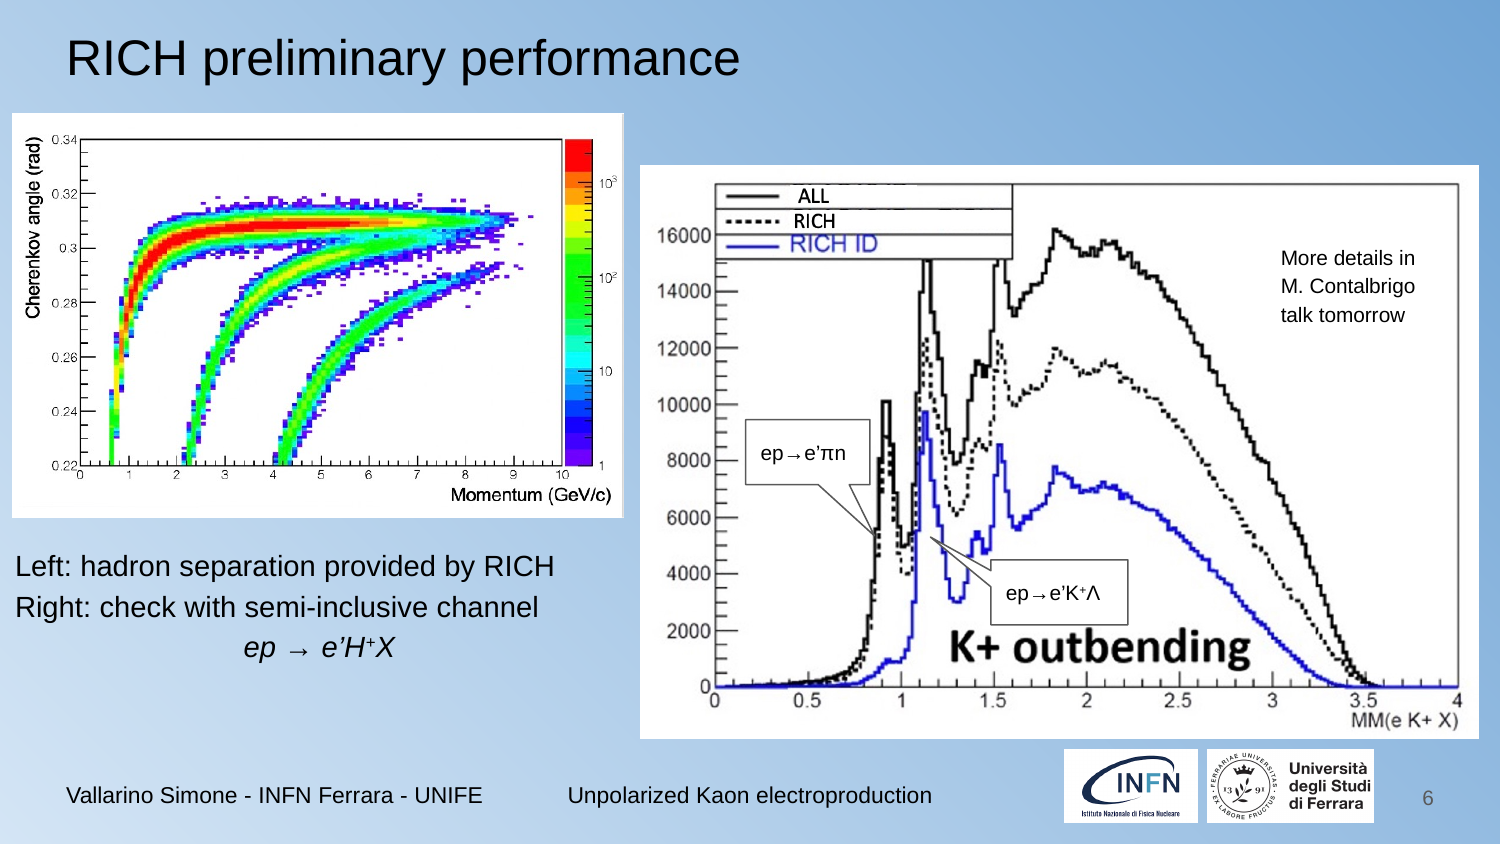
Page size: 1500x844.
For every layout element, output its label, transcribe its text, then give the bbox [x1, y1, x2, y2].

list Left: hadron separation provided by RICH Right: check with semi-inclusive channel ep → e’H+X [0, 527, 639, 844]
title RICH preliminary performance [51, 10, 1449, 105]
picture [1064, 749, 1198, 823]
picture [12, 113, 624, 519]
picture [1207, 749, 1374, 823]
slide_number 6 [1358, 764, 1449, 830]
picture [640, 165, 1479, 740]
